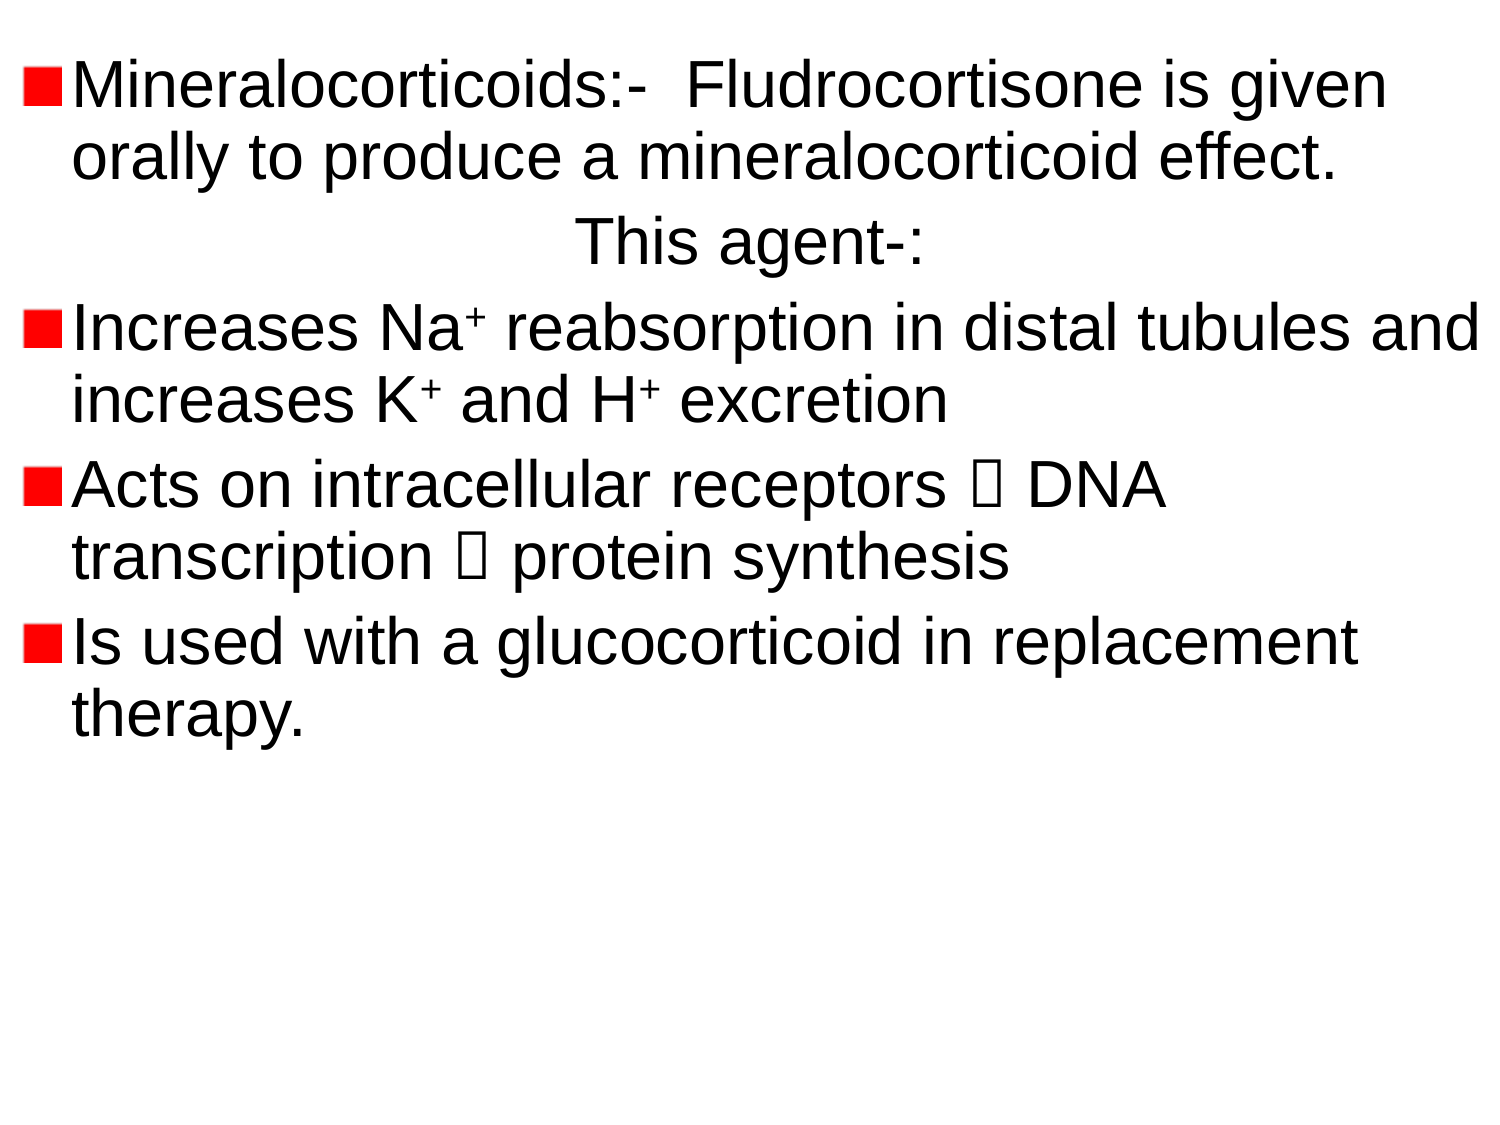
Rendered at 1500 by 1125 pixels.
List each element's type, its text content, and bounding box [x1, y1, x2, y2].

picture [15, 58, 62, 106]
picture [15, 301, 62, 348]
picture [15, 458, 62, 506]
list Mineralocorticoids:- Fludrocortisone is given orally to produce a mineralocorticoid effect. This agent-: Increases Na+ reabsorption in distal tubules and increases K+ and H+ excretion Acts on intracellular receptors  DNA transcription  protein synthesis Is used with a glucocorticoid in replacement therapy. [0, 42, 1500, 1071]
picture [15, 615, 62, 663]
